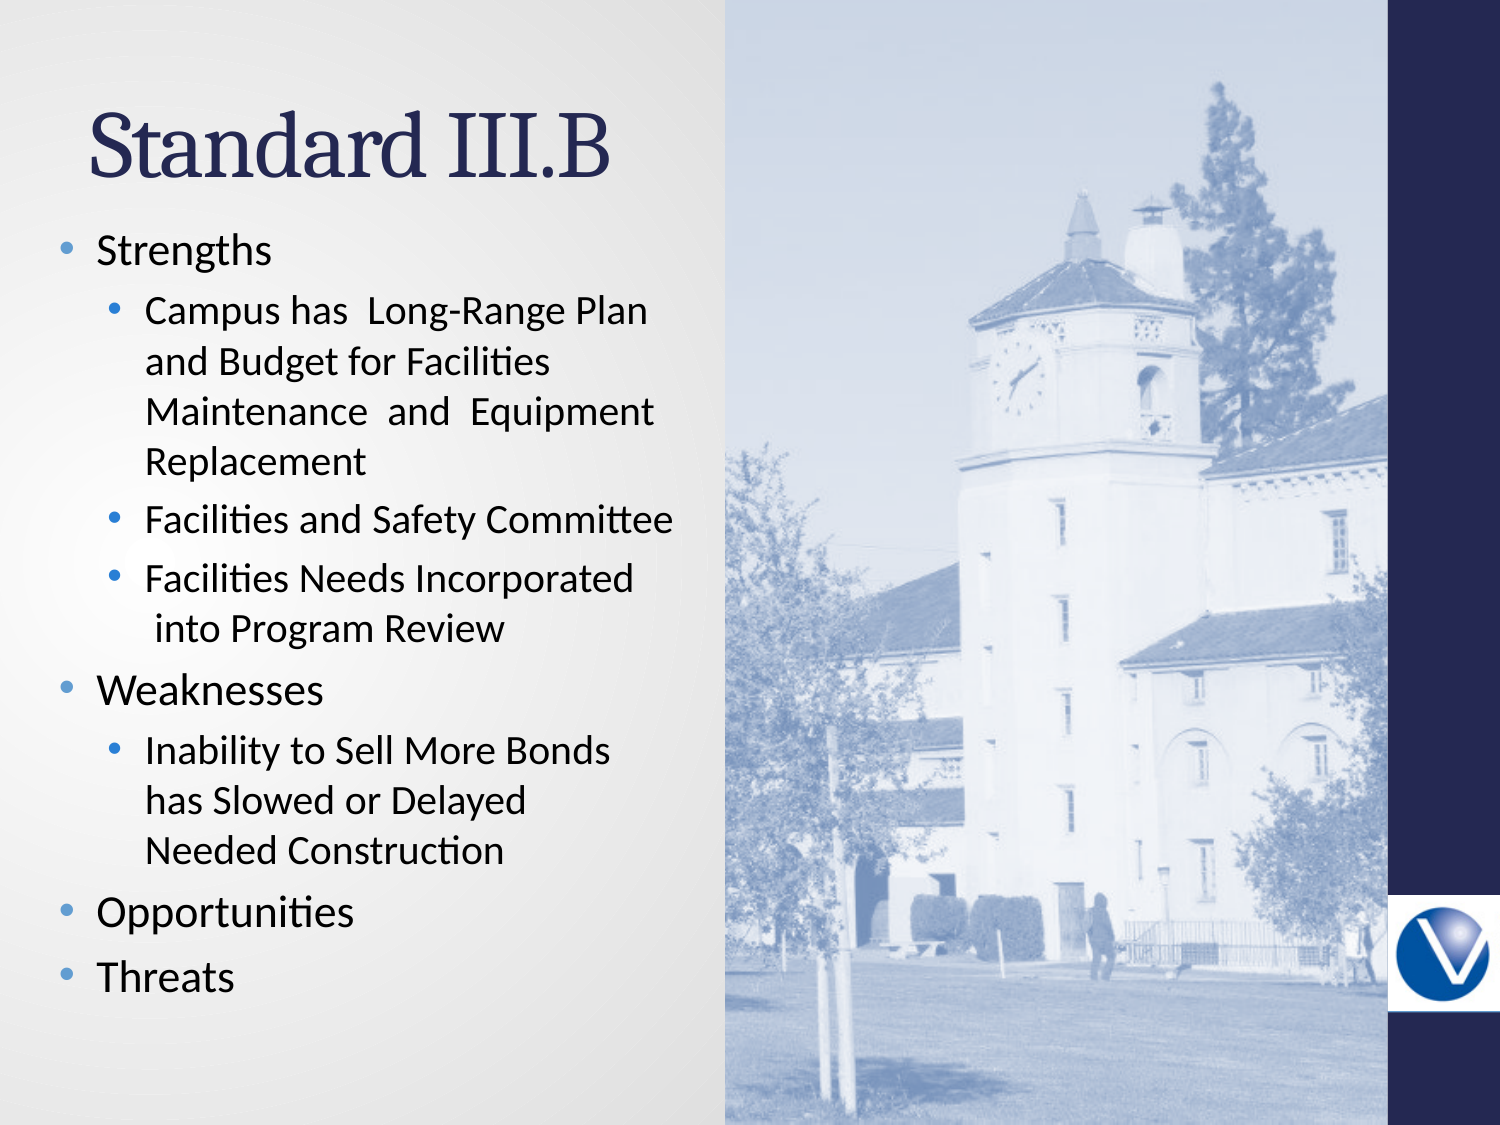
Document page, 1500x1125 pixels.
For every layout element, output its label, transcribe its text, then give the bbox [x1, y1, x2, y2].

picture [724, 0, 1500, 1125]
list Strengths Campus has Long-Range Plan and Budget for Facilities Maintenance and Equipment Replacement Facilities and Safety Committee Facilities Needs Incorporated into Program Review Weaknesses Inability to Sell More Bonds has Slowed or Delayed Needed Construction Opportunities Threats [24, 212, 721, 1050]
title Standard III.B [75, 45, 721, 212]
